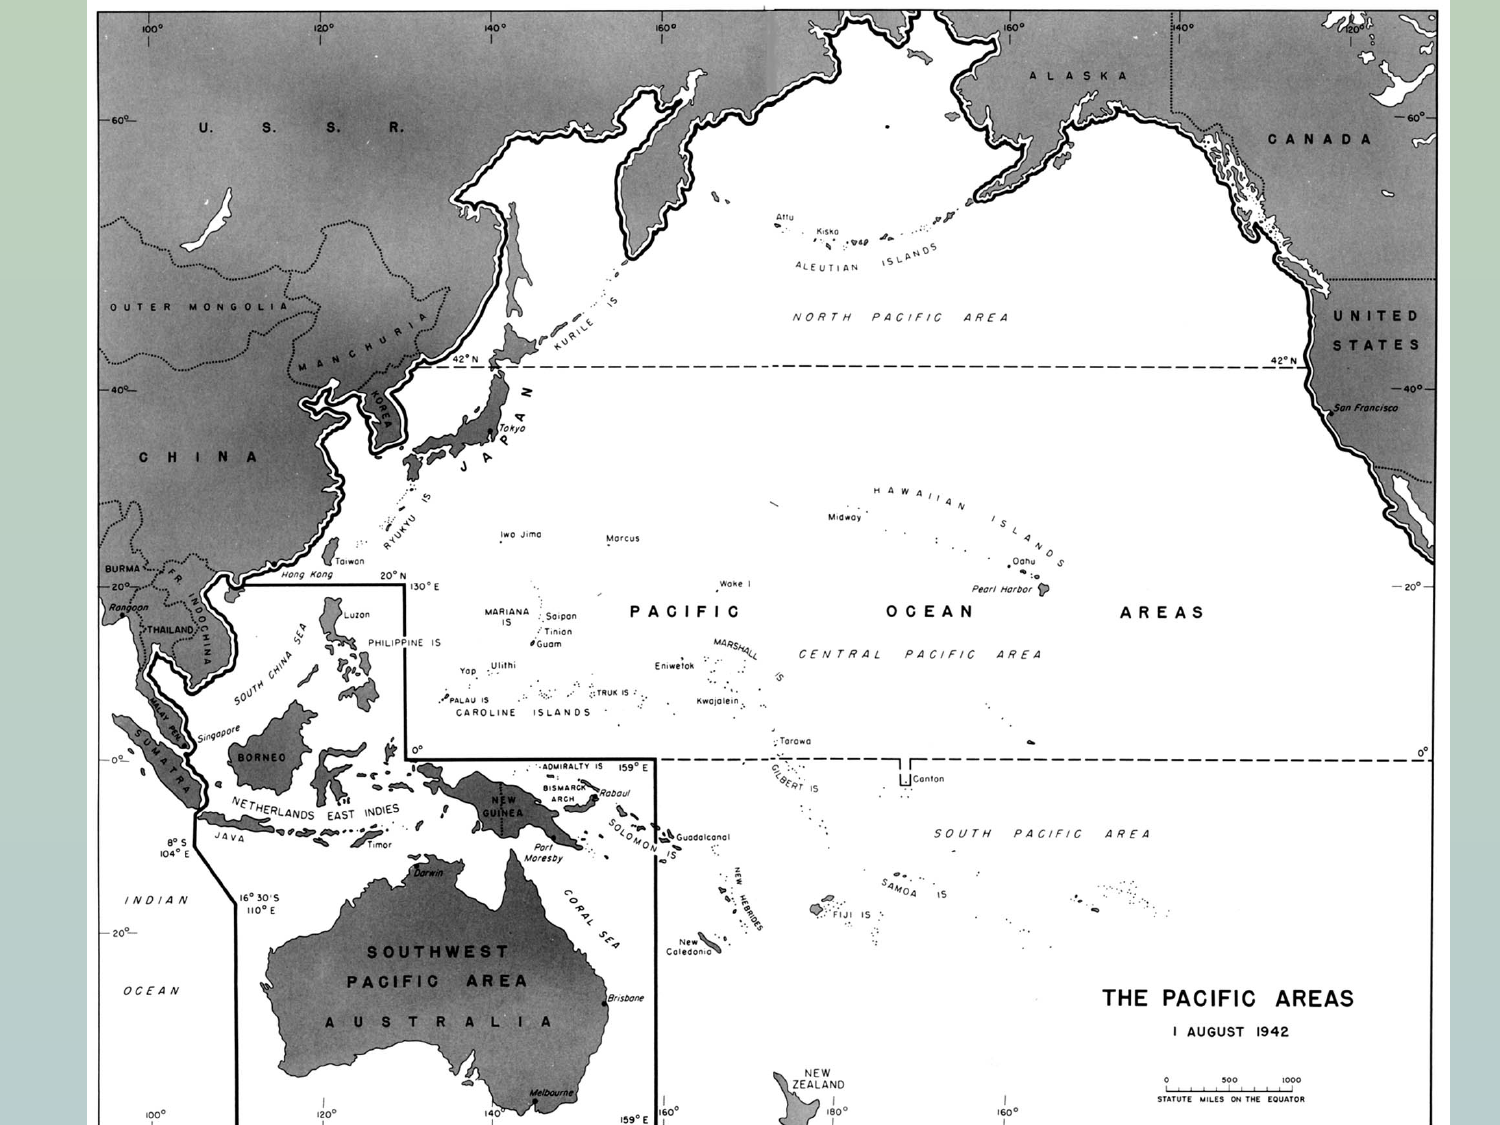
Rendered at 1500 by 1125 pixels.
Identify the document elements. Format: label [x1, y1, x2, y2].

list [87, 0, 1451, 1125]
